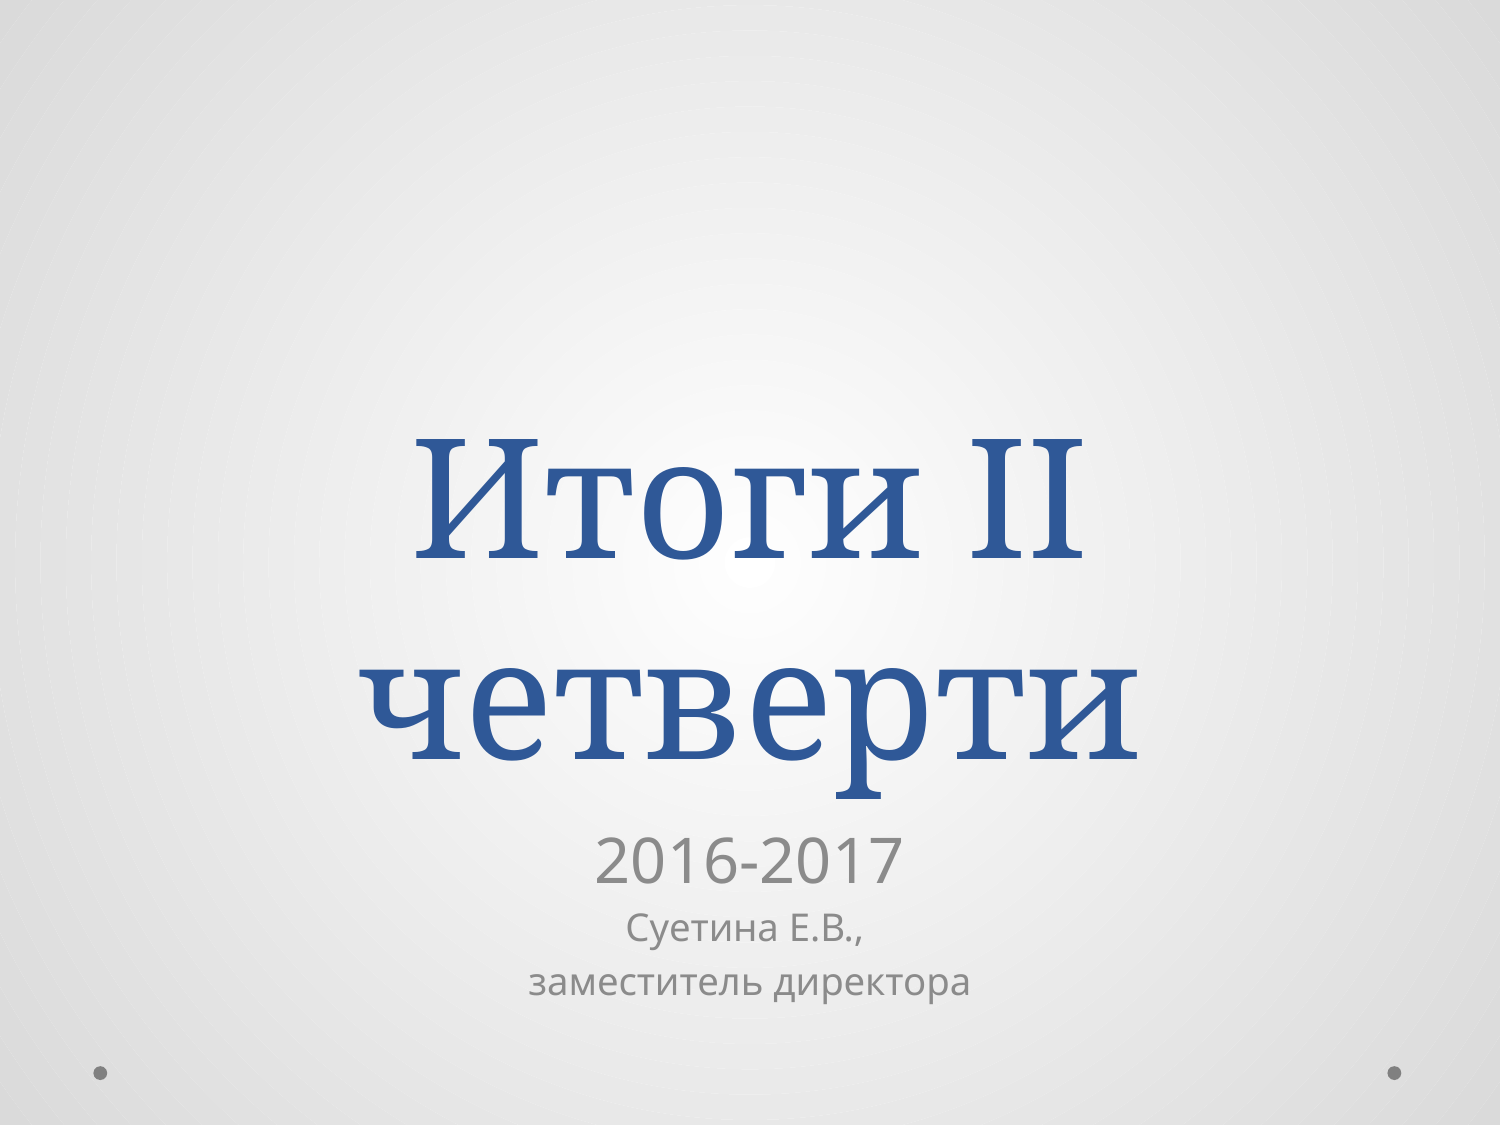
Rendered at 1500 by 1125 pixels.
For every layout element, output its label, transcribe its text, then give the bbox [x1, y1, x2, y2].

subtitle 2016-2017 Суетина Е.В., заместитель директора [225, 812, 1275, 1013]
title Итоги II четверти [112, 99, 1388, 800]
